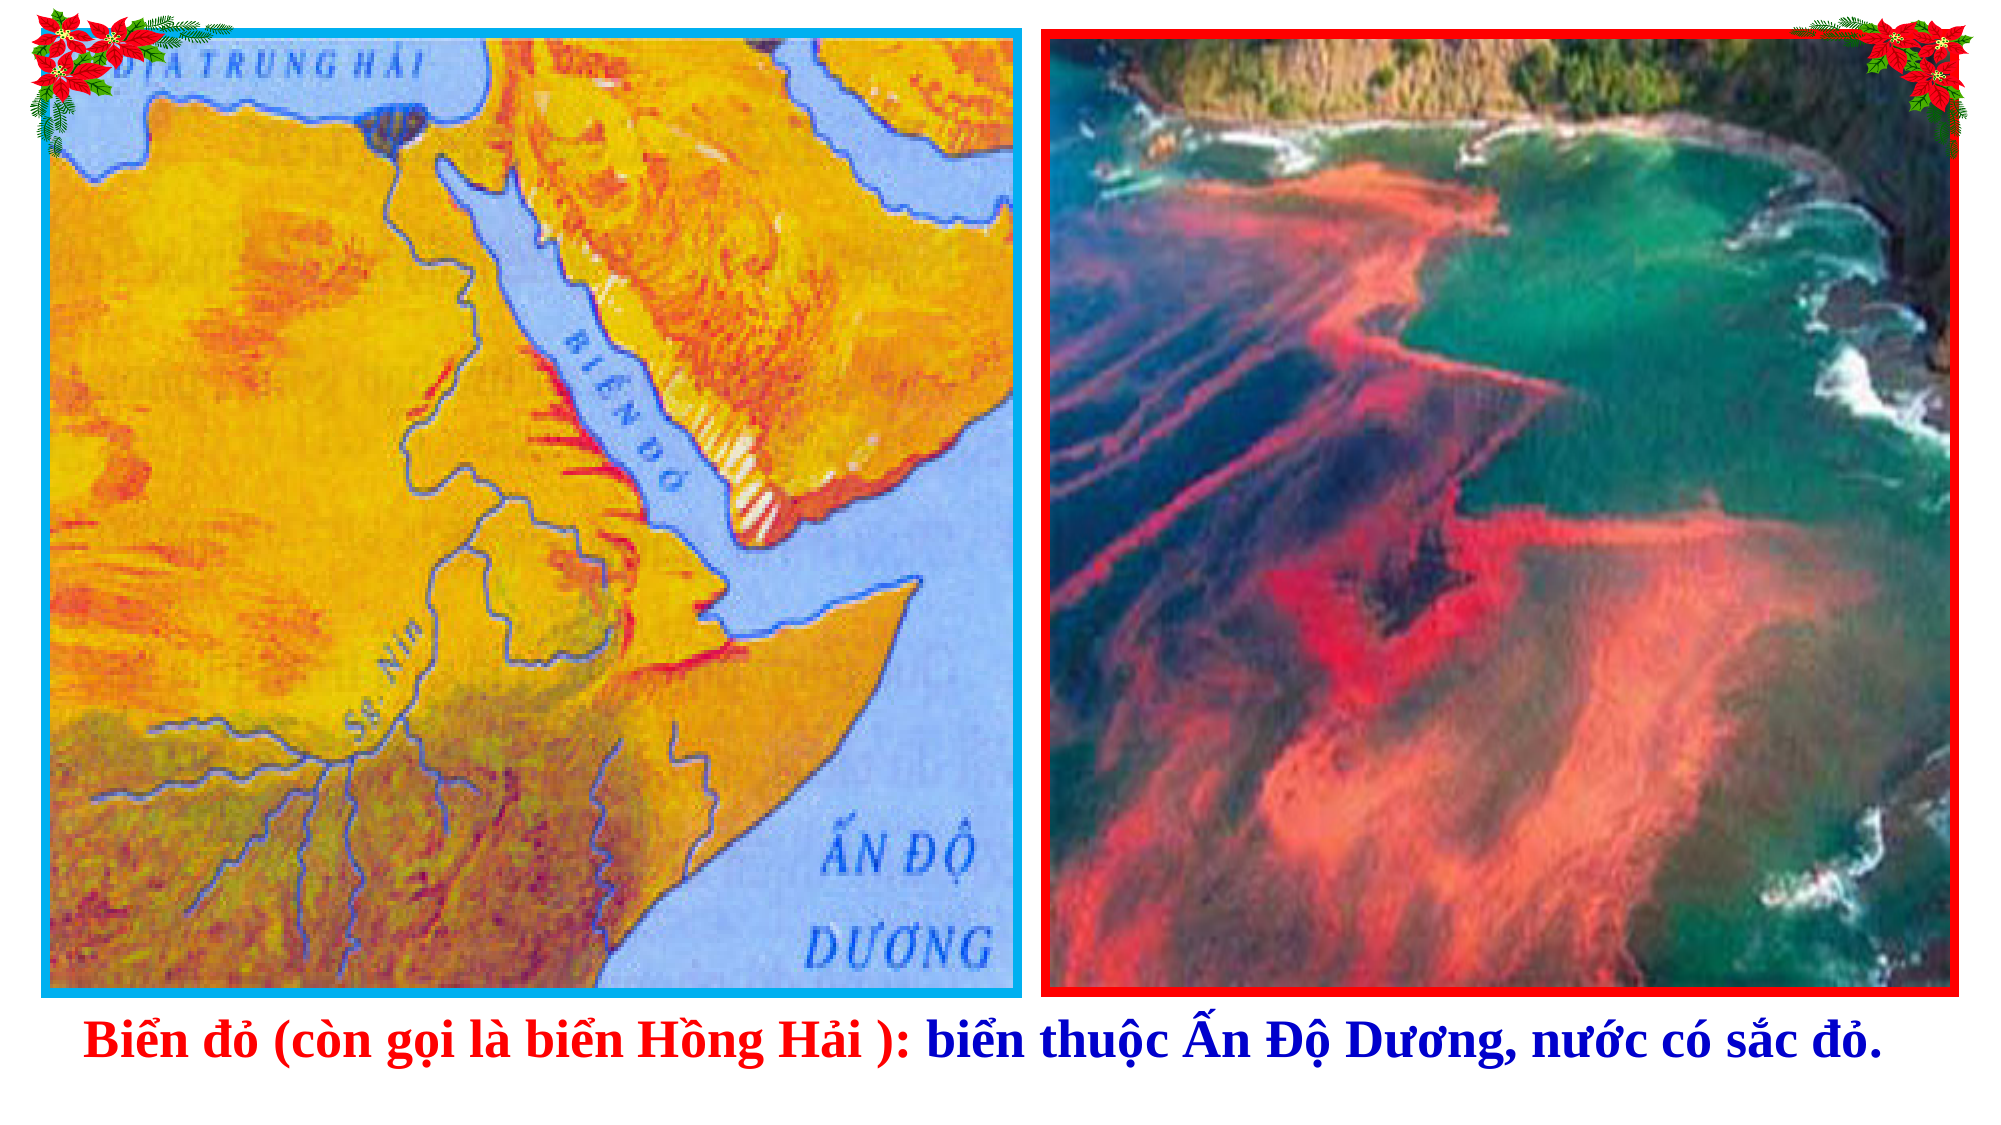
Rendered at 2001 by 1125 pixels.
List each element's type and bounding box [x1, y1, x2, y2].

text_box [22, 12, 1976, 1108]
